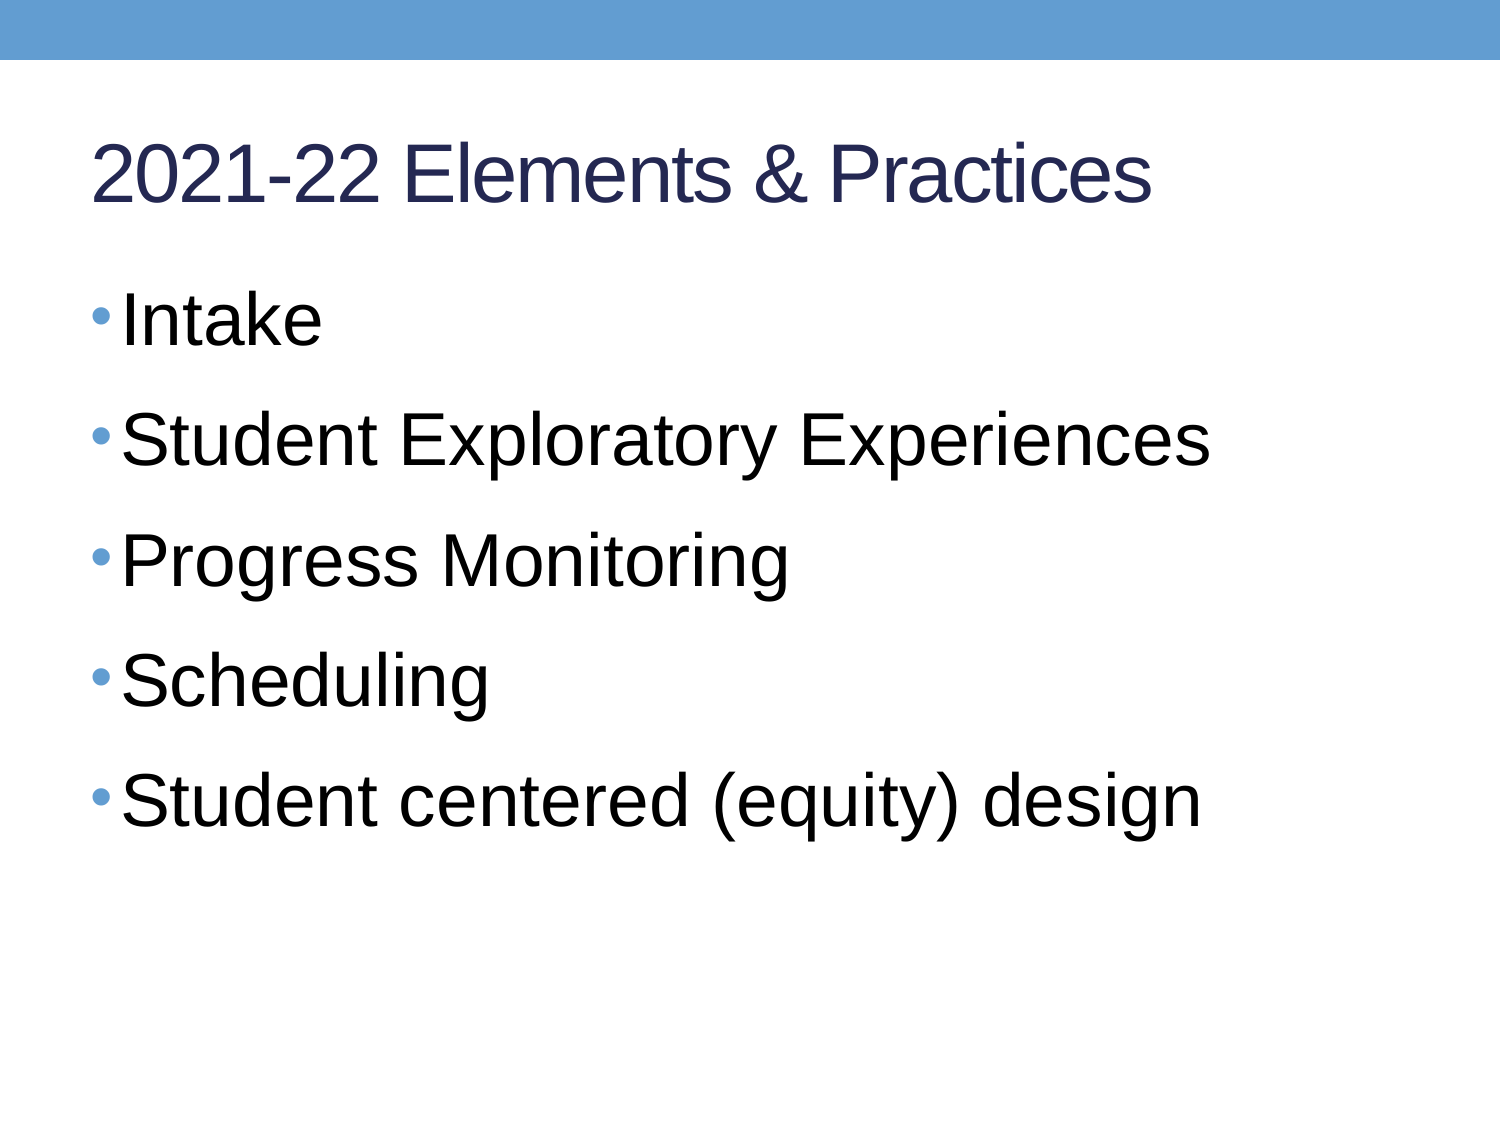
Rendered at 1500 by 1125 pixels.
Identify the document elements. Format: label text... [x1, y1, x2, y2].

list Intake Student Exploratory Experiences Progress Monitoring Scheduling Student centered (equity) design [75, 262, 1425, 1063]
title 2021-22 Elements & Practices [75, 87, 1425, 250]
